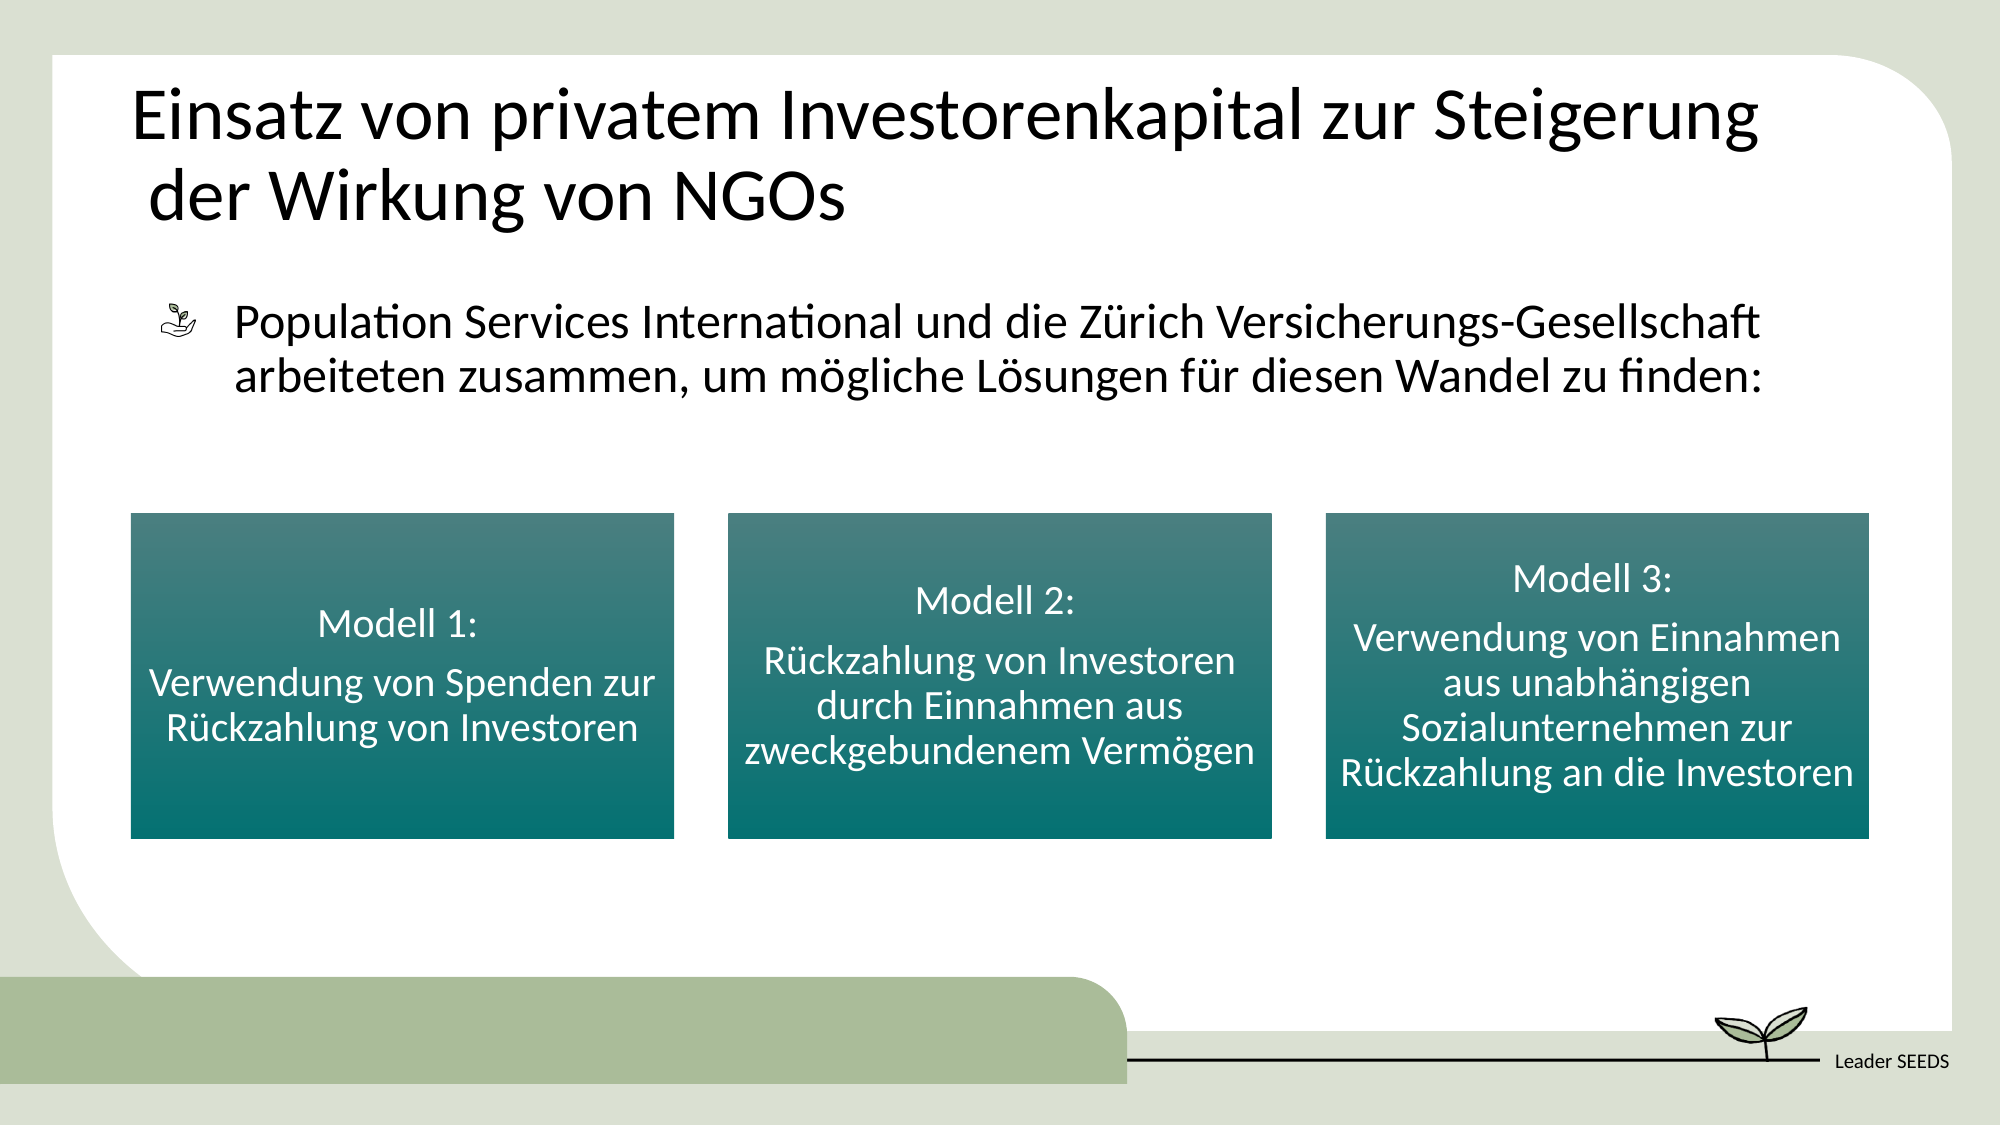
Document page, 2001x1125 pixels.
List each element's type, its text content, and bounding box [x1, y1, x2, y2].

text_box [130, 407, 1870, 946]
text_box Population Services International und die Zürich Versicherungs-Gesellschaft arbeiteten zusammen, um mögliche Lösungen für diesen Wandel zu finden: [144, 288, 1867, 407]
list Einsatz von privatem Investorenkapital zur Steigerung der Wirkung von NGOs [116, 66, 1784, 202]
picture [159, 302, 198, 338]
